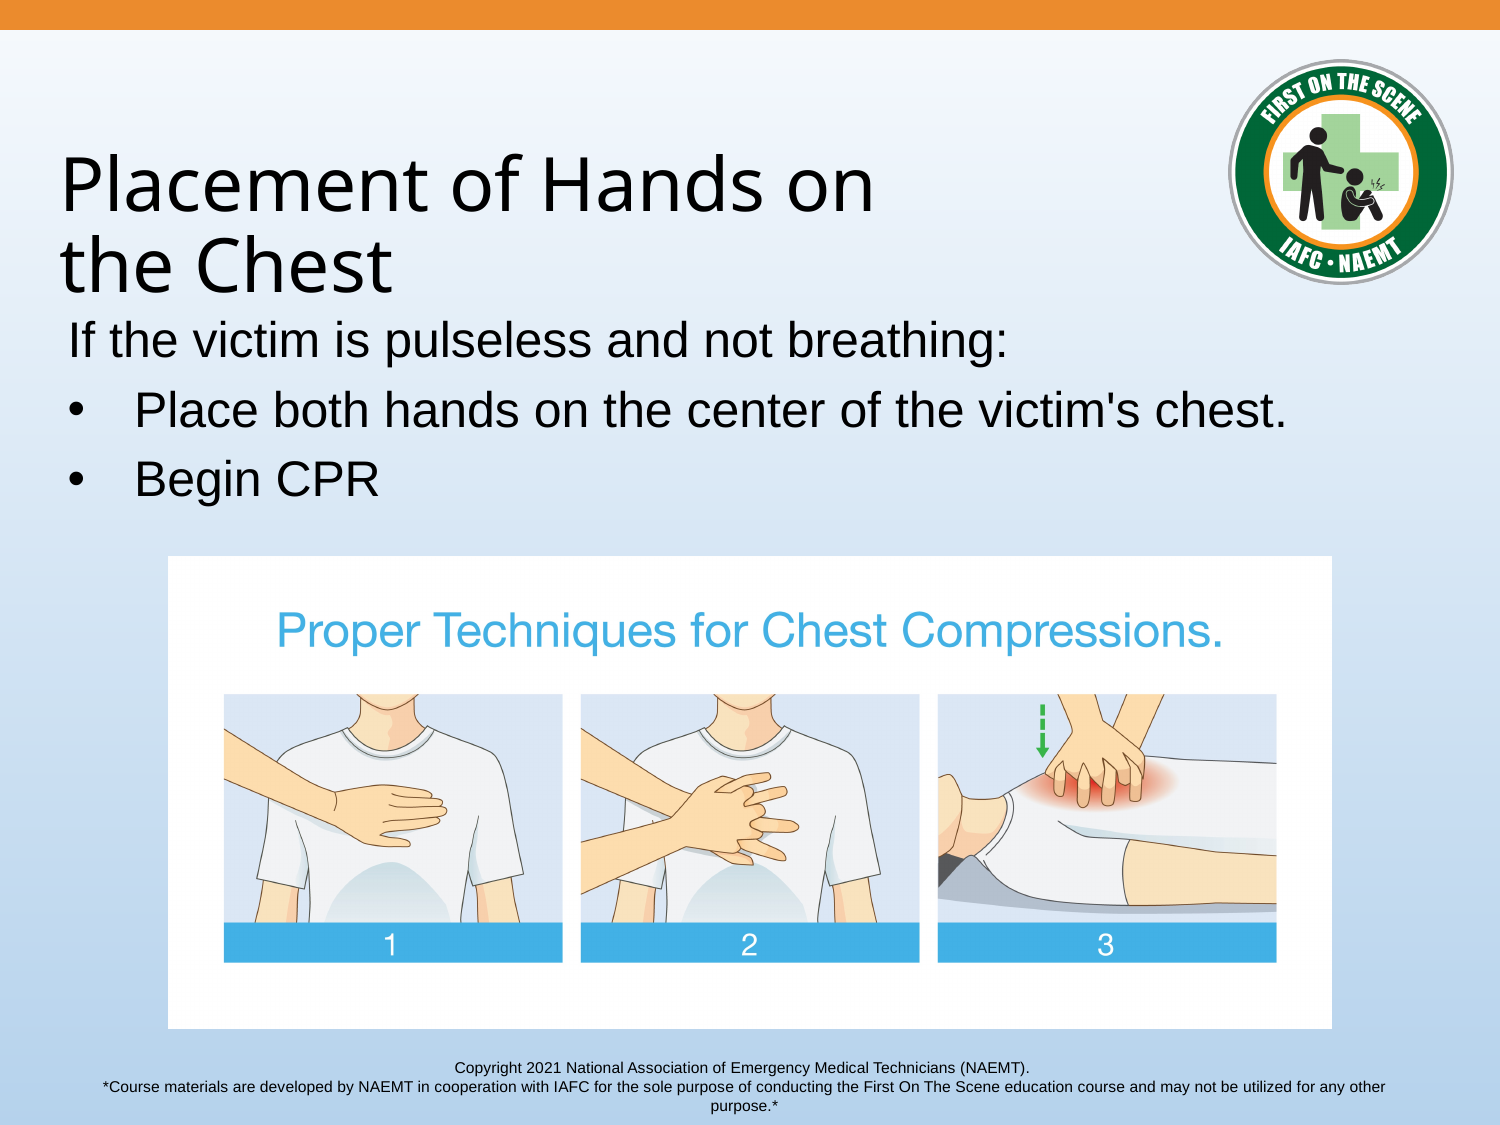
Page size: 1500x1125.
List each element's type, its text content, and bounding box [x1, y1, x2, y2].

title Placement of Hands on the Chest [59, 131, 1207, 278]
picture [1228, 59, 1454, 285]
footer Copyright 2021 National Association of Emergency Medical Technicians (NAEMT). *Course materials are developed by NAEMT in cooperation with IAFC for the sole purpose of conducting the First On The Scene education course and may not be utilized for any other purpose.* [59, 1051, 1431, 1111]
picture [168, 555, 1332, 1029]
list If the victim is pulseless and not breathing: Place both hands on the center of the victim's chest. Begin CPR [59, 299, 1454, 1051]
